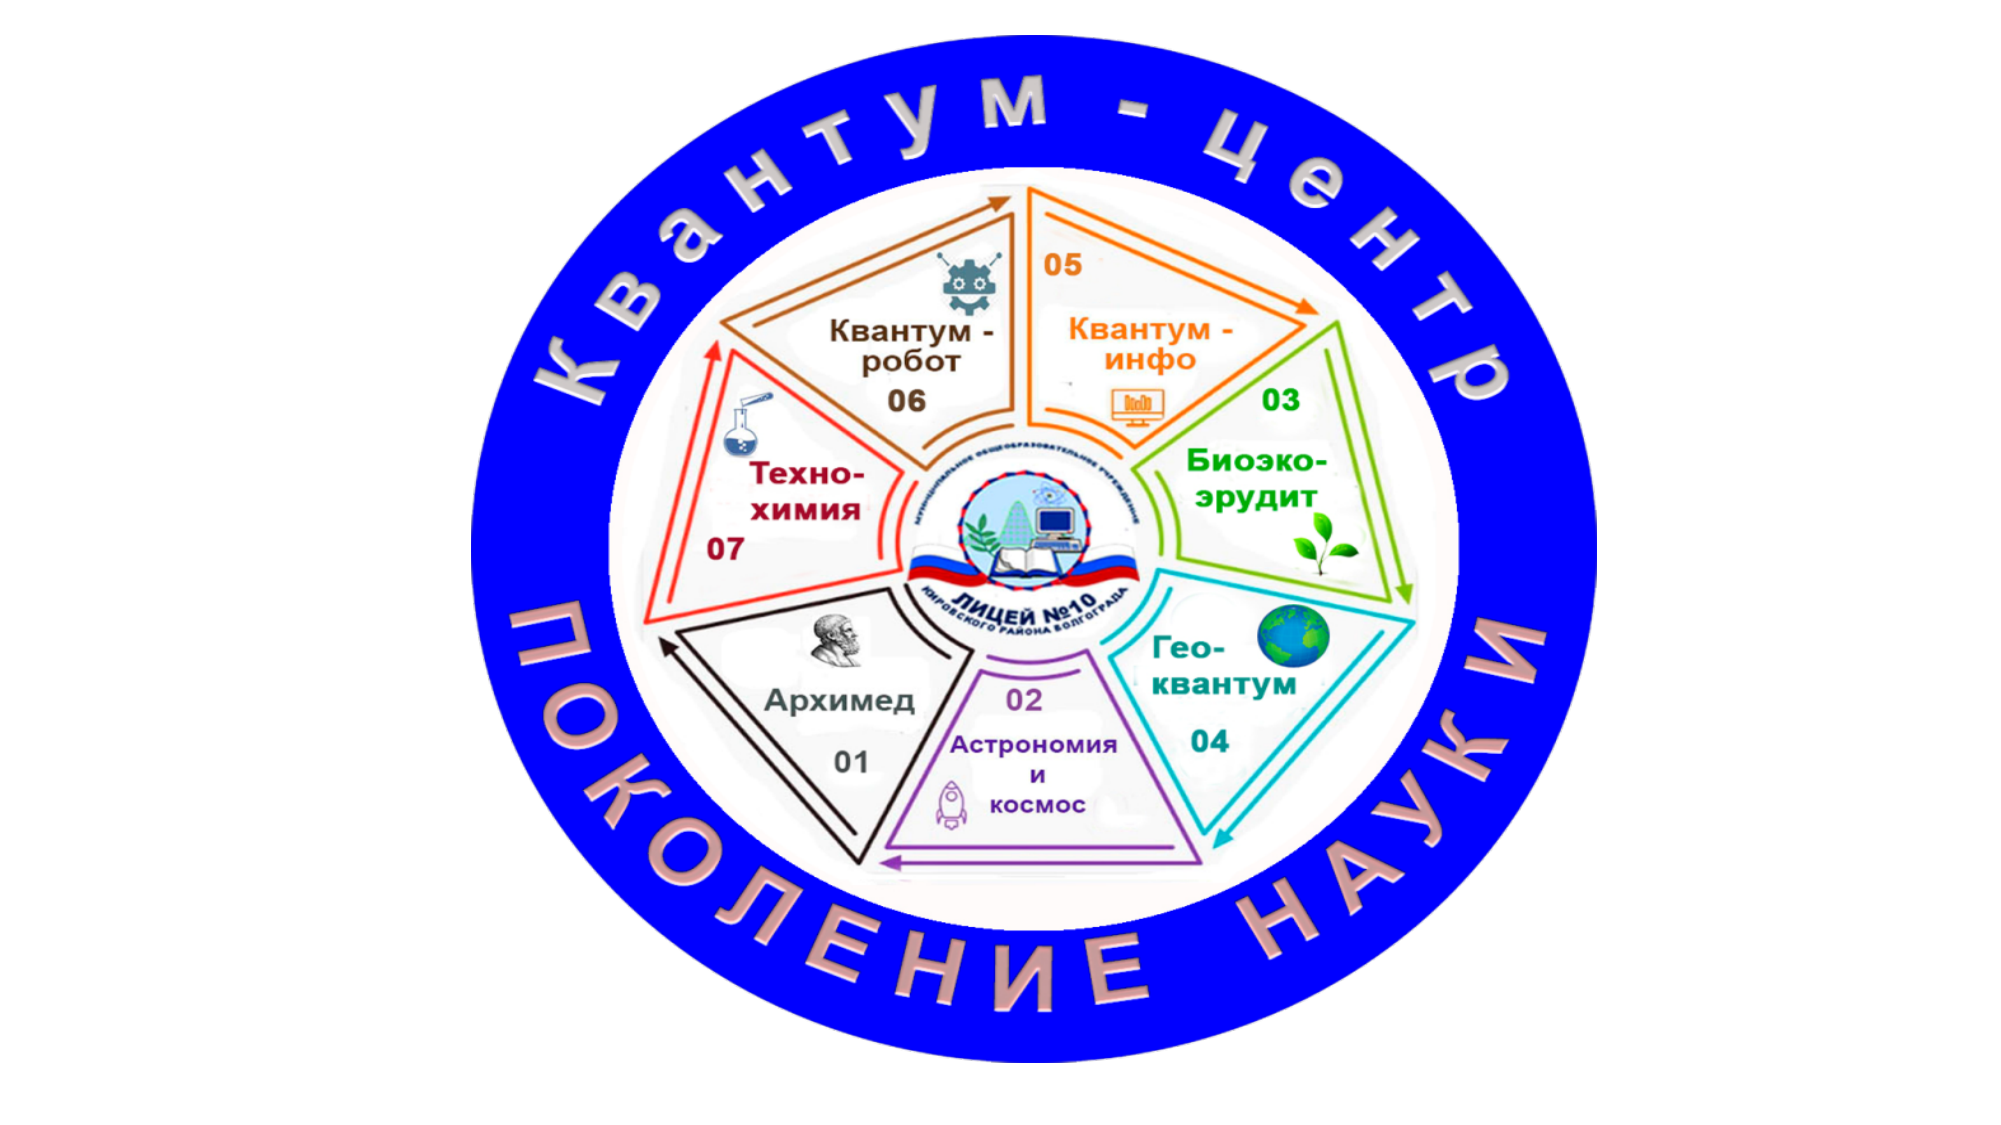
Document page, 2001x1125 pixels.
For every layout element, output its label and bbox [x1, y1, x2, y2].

picture [471, 35, 1597, 1063]
